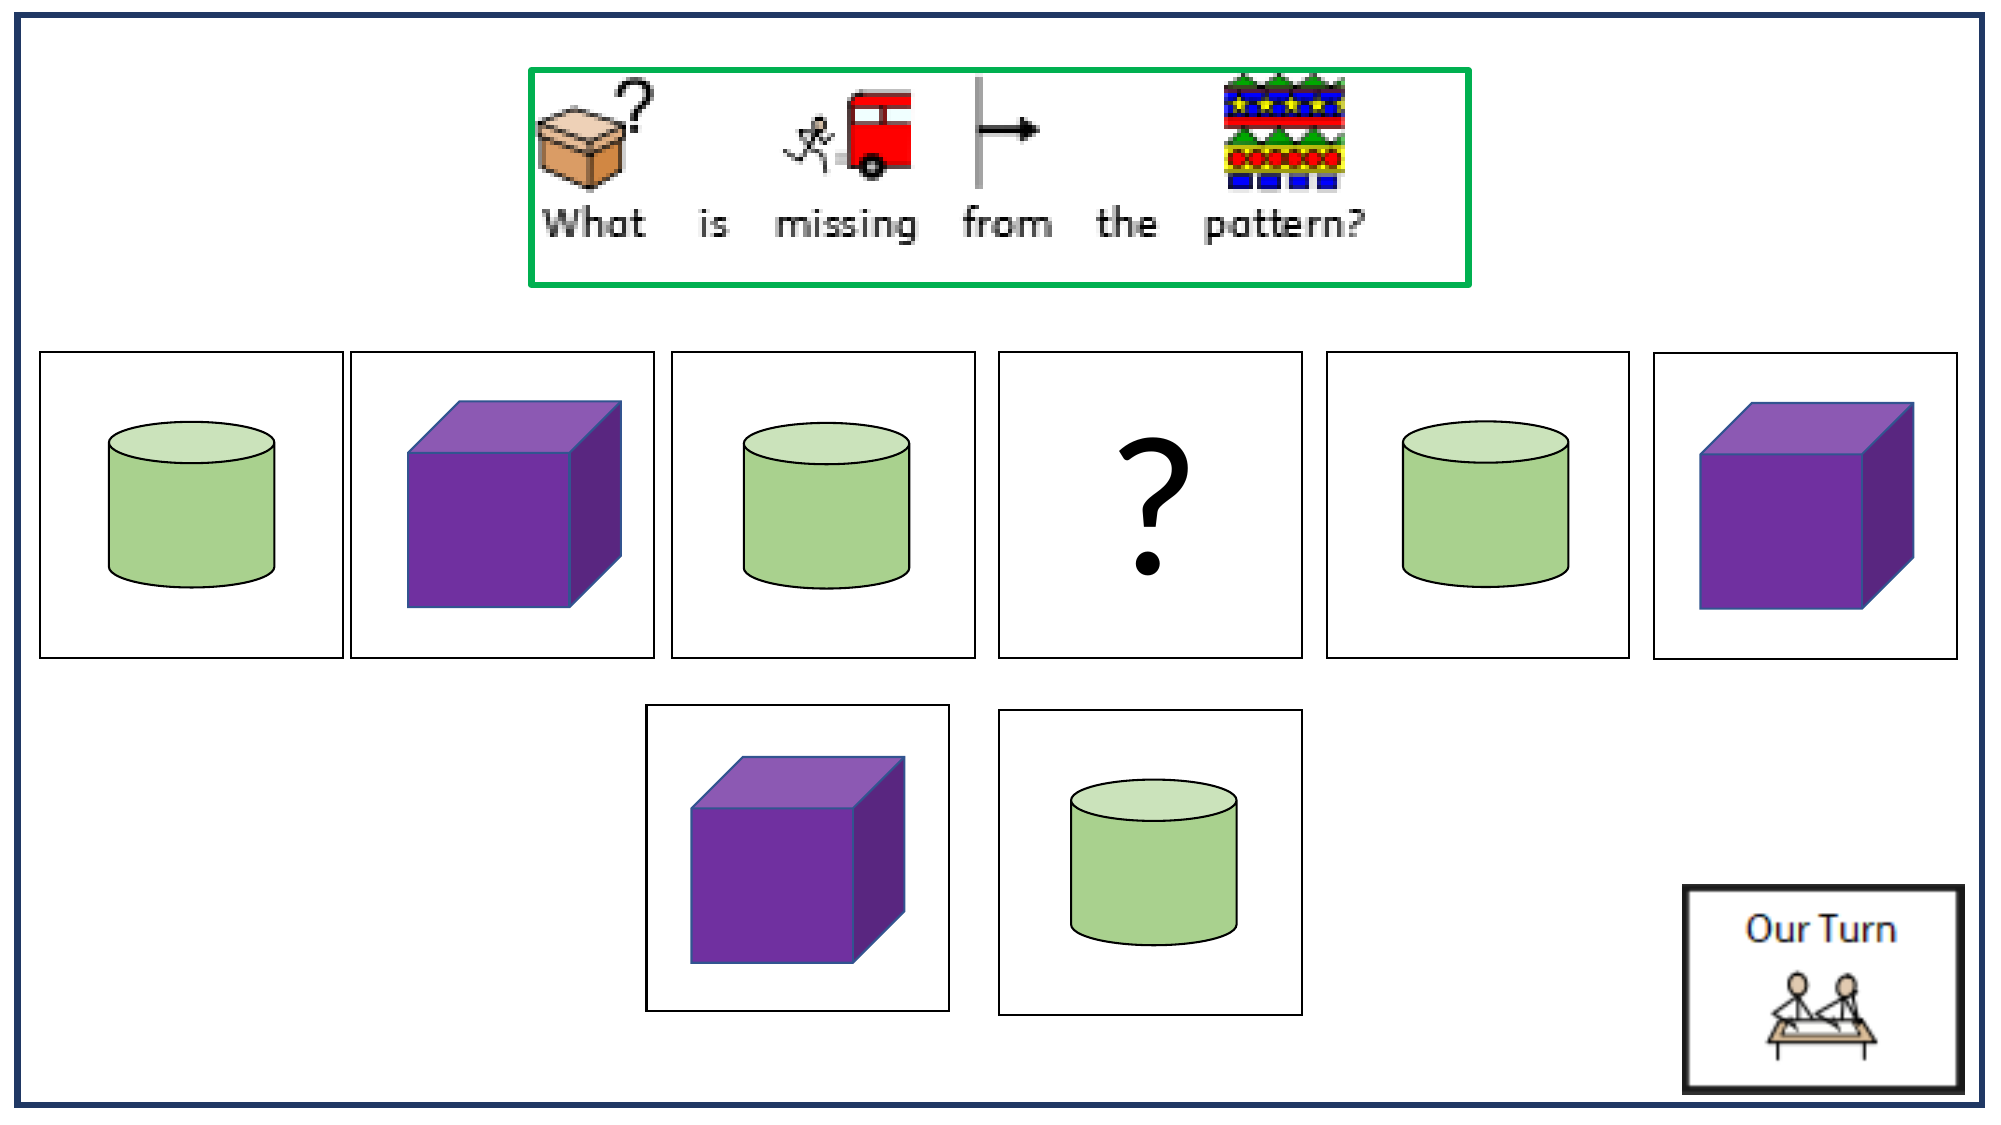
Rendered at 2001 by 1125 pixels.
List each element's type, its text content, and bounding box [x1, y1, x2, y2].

text_box [1401, 420, 1570, 589]
text_box [39, 351, 344, 659]
text_box [742, 421, 911, 590]
text_box [690, 755, 906, 964]
picture [1682, 884, 1965, 1095]
text_box [645, 704, 950, 1012]
text_box [1653, 352, 1958, 660]
picture [534, 73, 1466, 282]
text_box [671, 351, 976, 659]
text_box [998, 709, 1303, 1016]
text_box [998, 351, 1303, 659]
text_box [1326, 351, 1630, 659]
text_box ? [1023, 366, 1285, 622]
text_box [1699, 401, 1915, 610]
text_box [1070, 778, 1238, 947]
text_box [350, 351, 655, 659]
text_box [107, 420, 276, 589]
text_box [407, 400, 622, 609]
text_box [16, 14, 1983, 1106]
